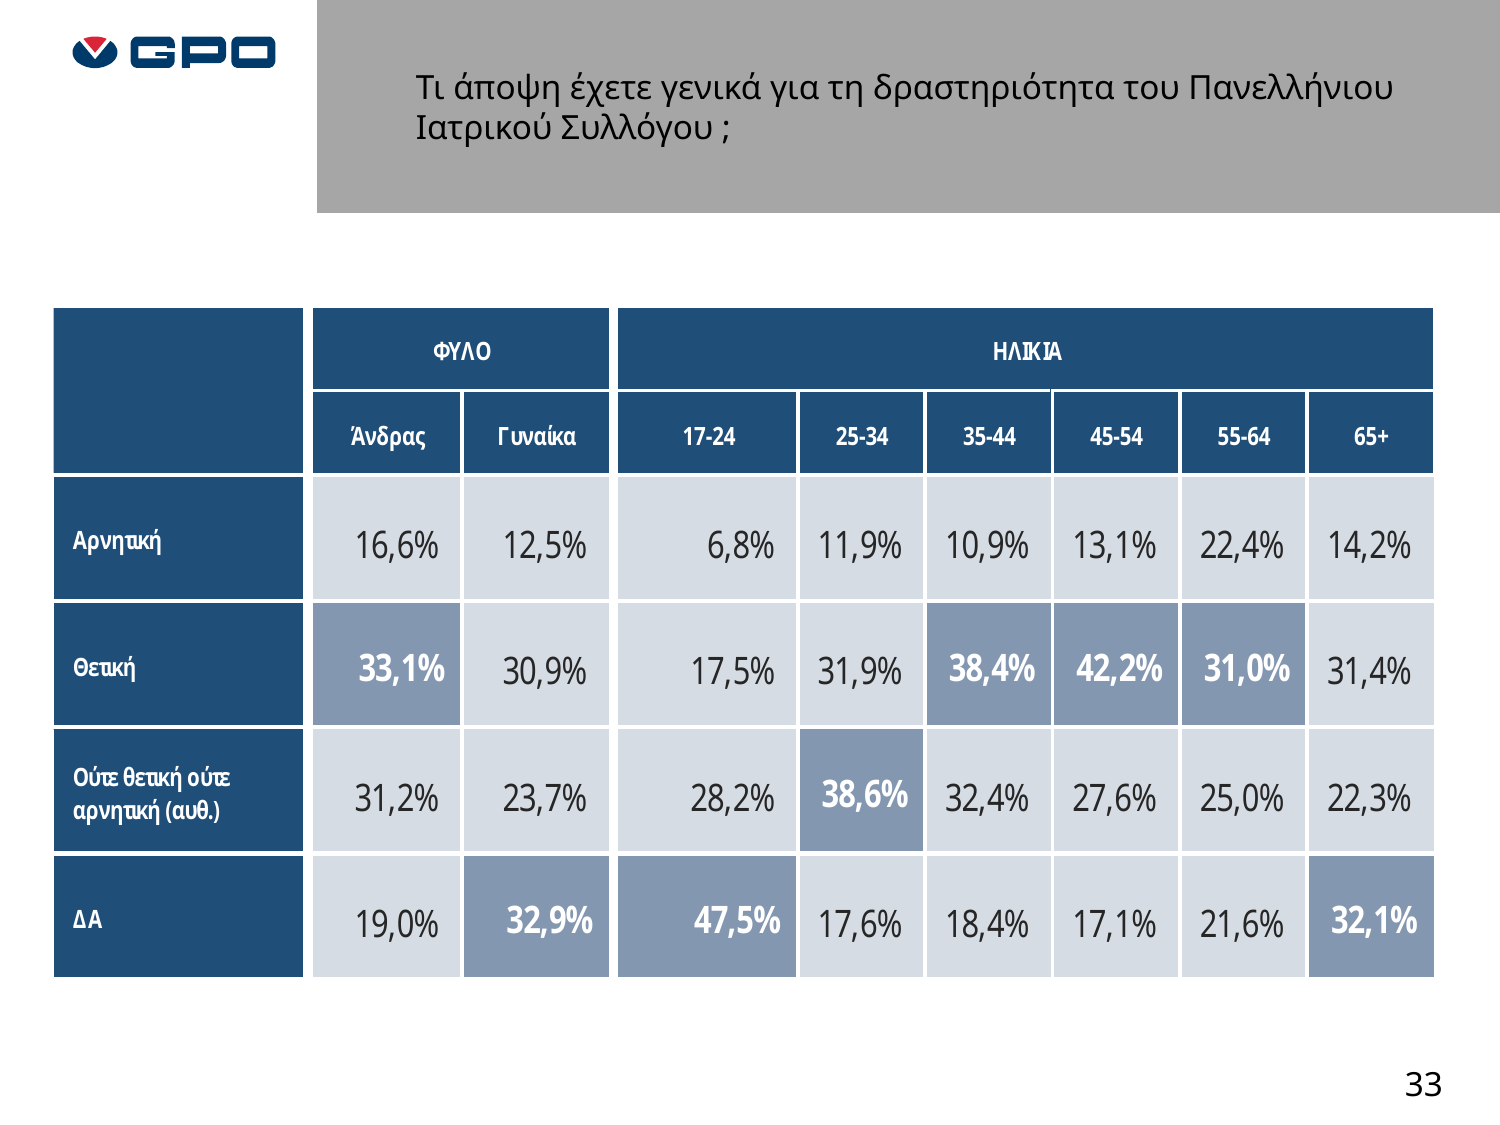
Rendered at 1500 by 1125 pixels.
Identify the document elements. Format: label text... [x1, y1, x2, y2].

slide_number 33 [1347, 1046, 1500, 1125]
text_box Τι άποψη έχετε γενικά για τη δραστηριότητα του Πανελλήνιου Ιατρικού Συλλόγου ; [316, 0, 1500, 214]
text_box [52, 306, 1445, 981]
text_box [72, 36, 276, 68]
